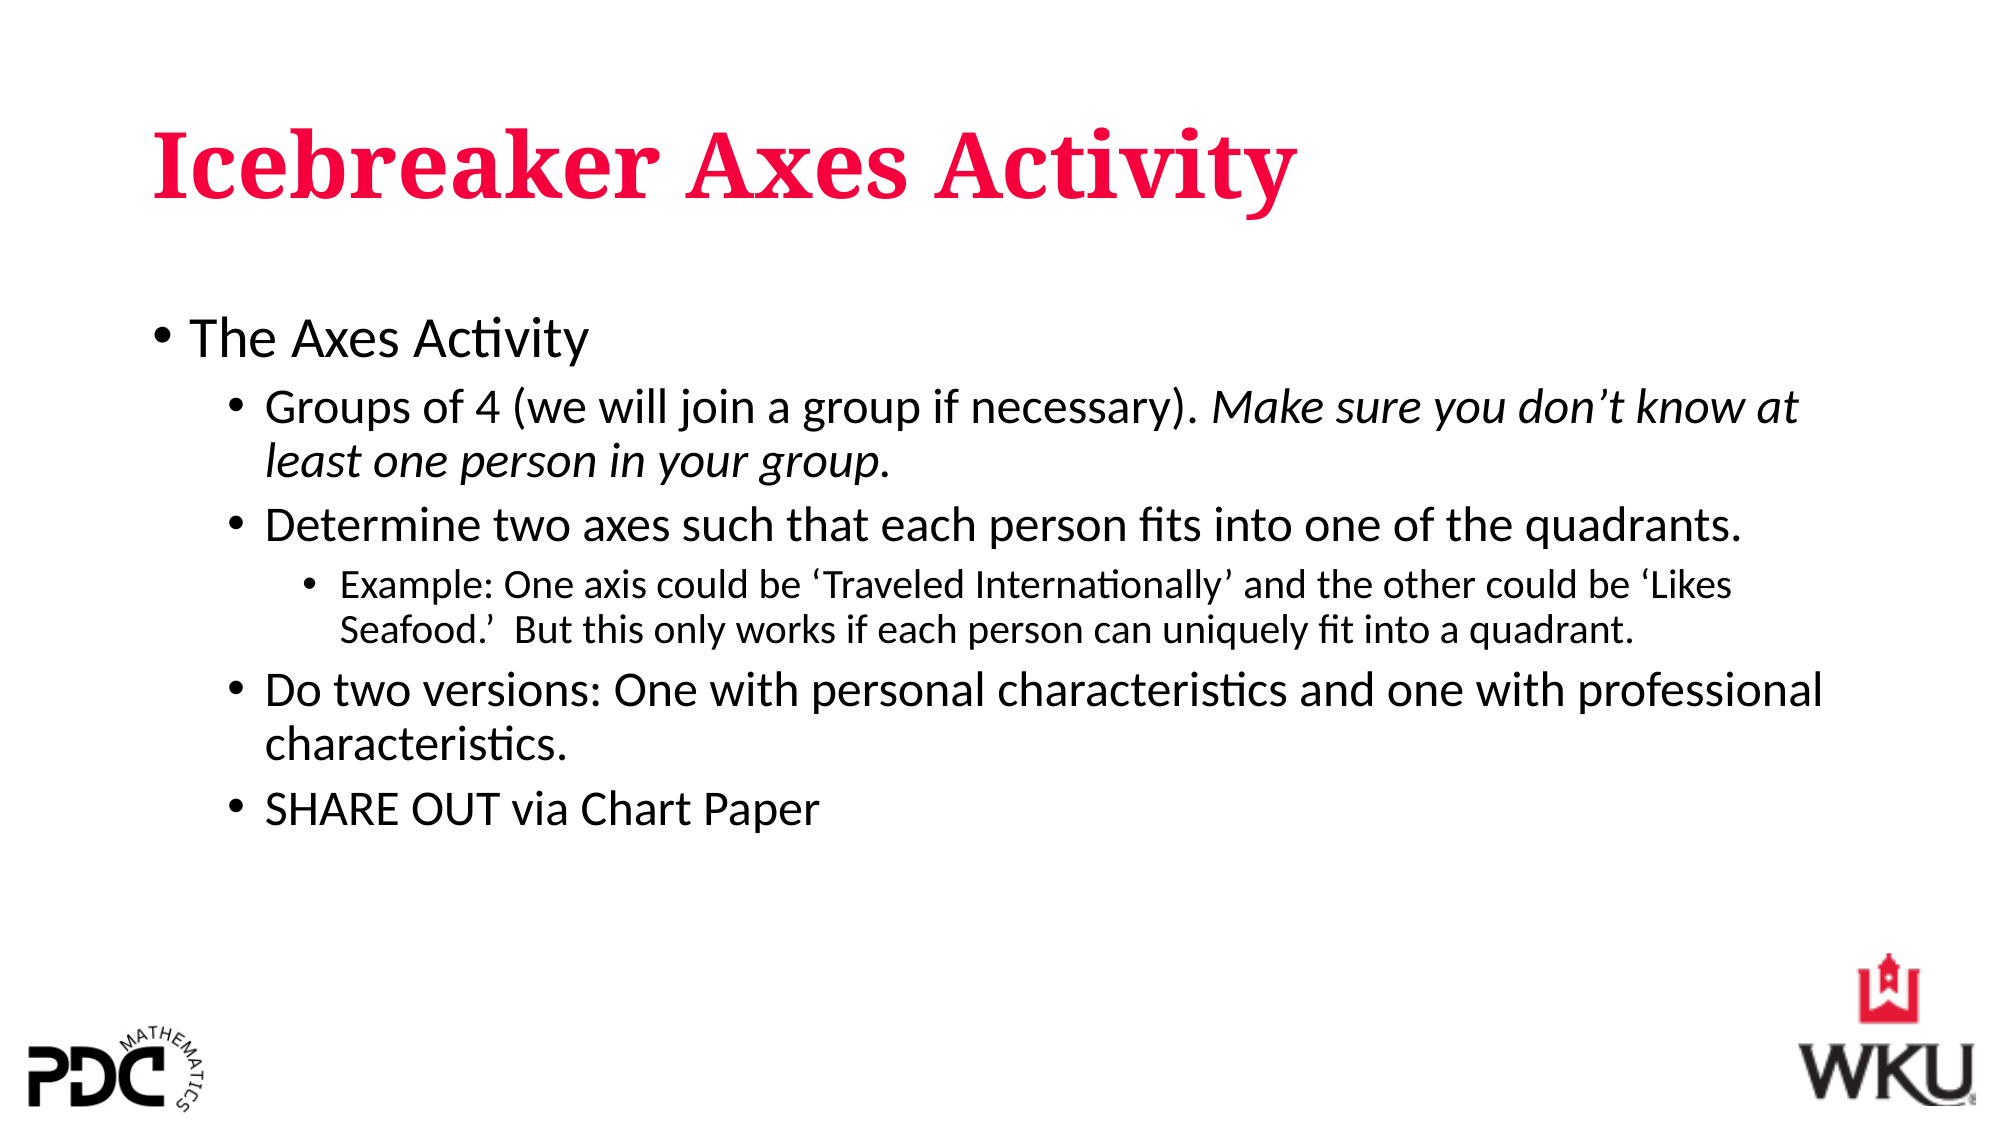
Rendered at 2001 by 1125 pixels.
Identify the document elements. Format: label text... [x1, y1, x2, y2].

title Icebreaker Axes Activity [137, 59, 1863, 278]
list The Axes Activity Groups of 4 (we will join a group if necessary). Make sure you don’t know at least one person in your group. Determine two axes such that each person fits into one of the quadrants. Example: One axis could be ‘Traveled Internationally’ and the other could be ‘Likes Seafood.’ But this only works if each person can uniquely fit into a quadrant. Do two versions: One with personal characteristics and one with professional characteristics. SHARE OUT via Chart Paper [137, 299, 1863, 1014]
picture [23, 1020, 210, 1117]
